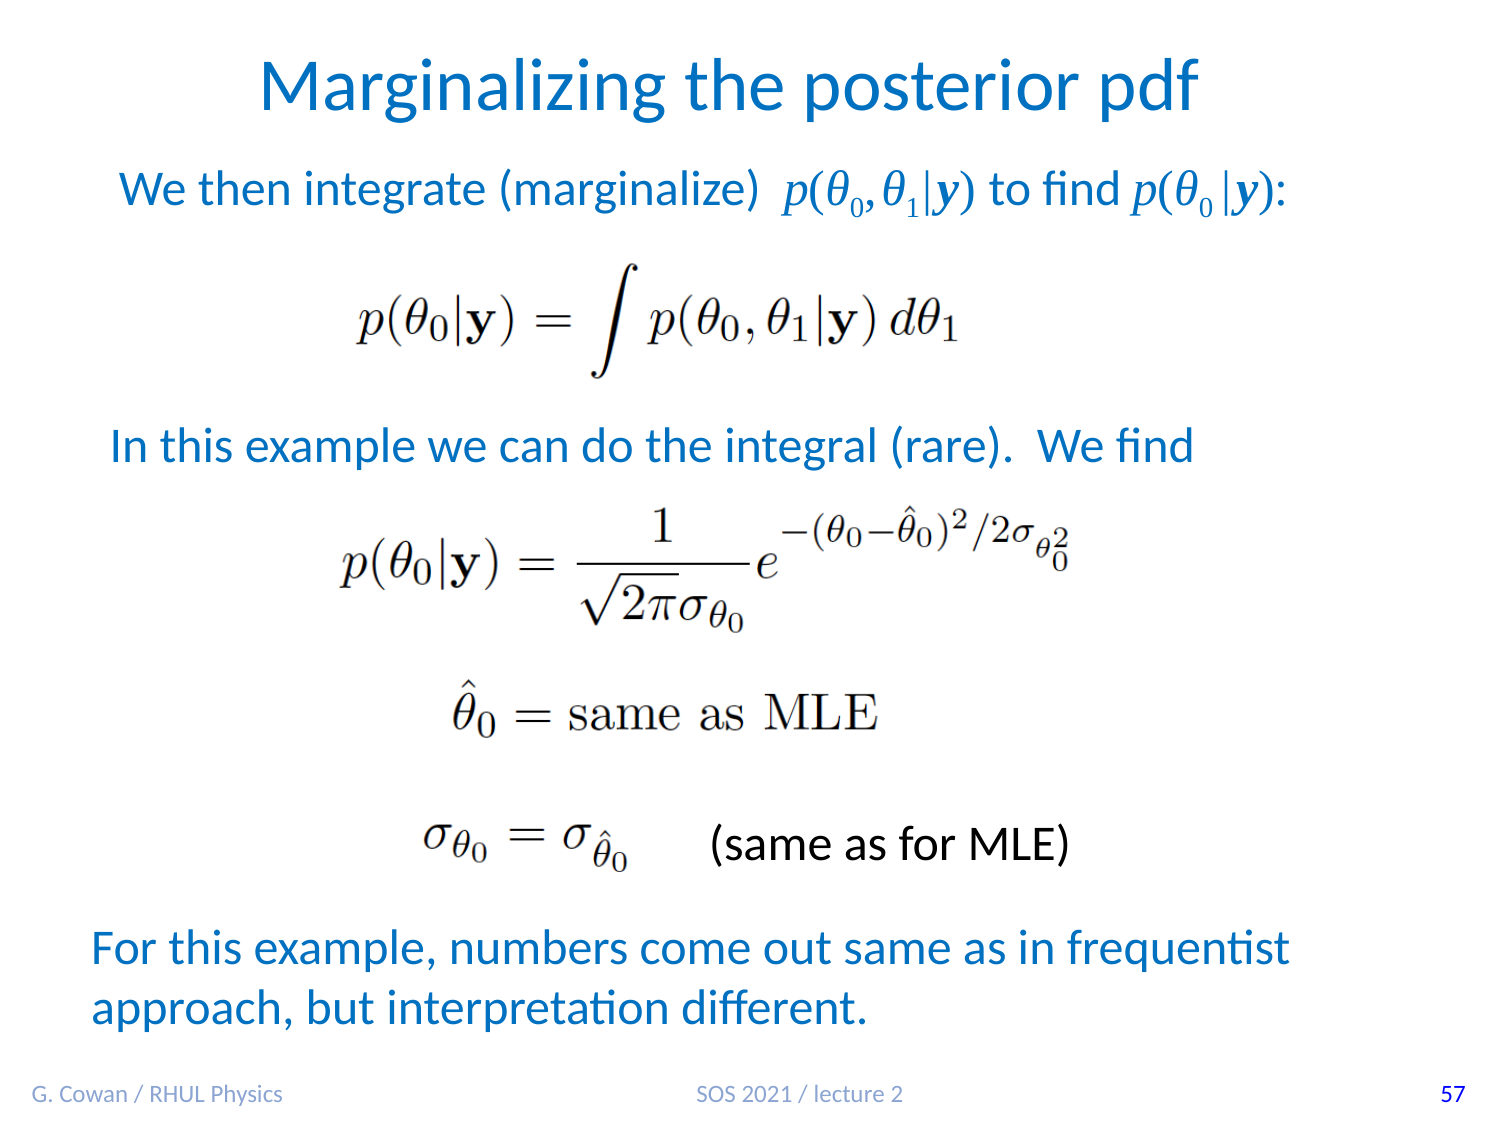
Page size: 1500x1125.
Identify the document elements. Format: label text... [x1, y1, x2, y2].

text_box For this example, numbers come out same as in frequentist approach, but interpretation different. [76, 907, 1429, 1042]
picture [415, 812, 643, 893]
text_box Marginalizing the posterior pdf [152, 45, 1306, 115]
slide_number G. Cowan / RHUL Physics [16, 1062, 338, 1123]
picture [333, 494, 1078, 641]
text_box We then integrate (marginalize) p(θ0, θ1 | y) to find p(θ0 | y): [104, 147, 1304, 231]
picture [443, 671, 890, 745]
text_box (same as for MLE) [694, 803, 1087, 878]
footer SOS 2021 / lecture 2 [338, 1062, 1262, 1123]
slide_number 57 [1262, 1062, 1481, 1123]
picture [337, 247, 968, 397]
text_box In this example we can do the integral (rare). We find [94, 404, 1211, 480]
